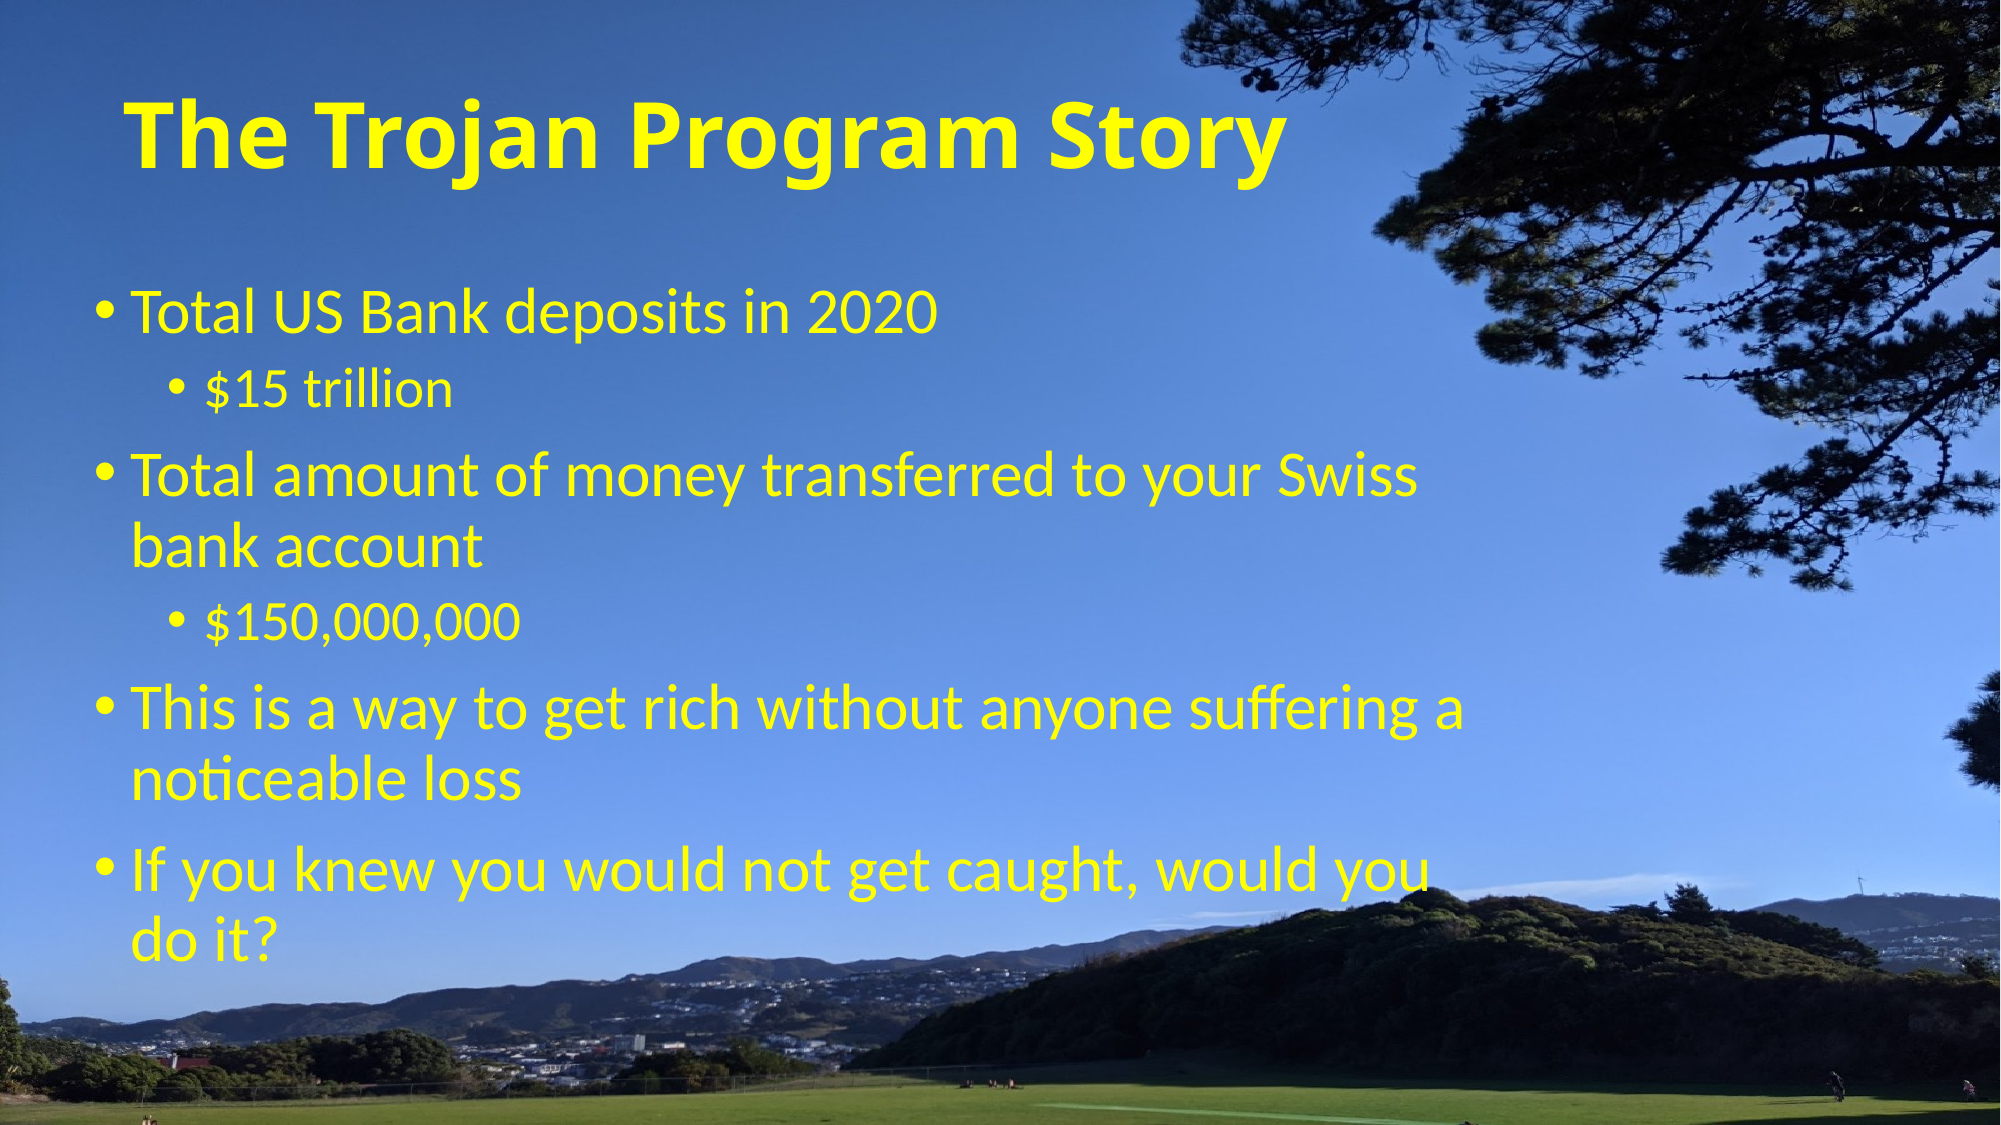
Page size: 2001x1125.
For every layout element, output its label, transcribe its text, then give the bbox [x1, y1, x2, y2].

title The Trojan Program Story [54, 46, 1357, 233]
text_box [90, 283, 1457, 995]
list Total US Bank deposits in 2020 $15 trillion Total amount of money transferred to your Swiss bank account $150,000,000 This is a way to get rich without anyone suffering a noticeable loss If you knew you would not get caught, would you do it? [78, 269, 1519, 984]
picture [0, 0, 2001, 1125]
